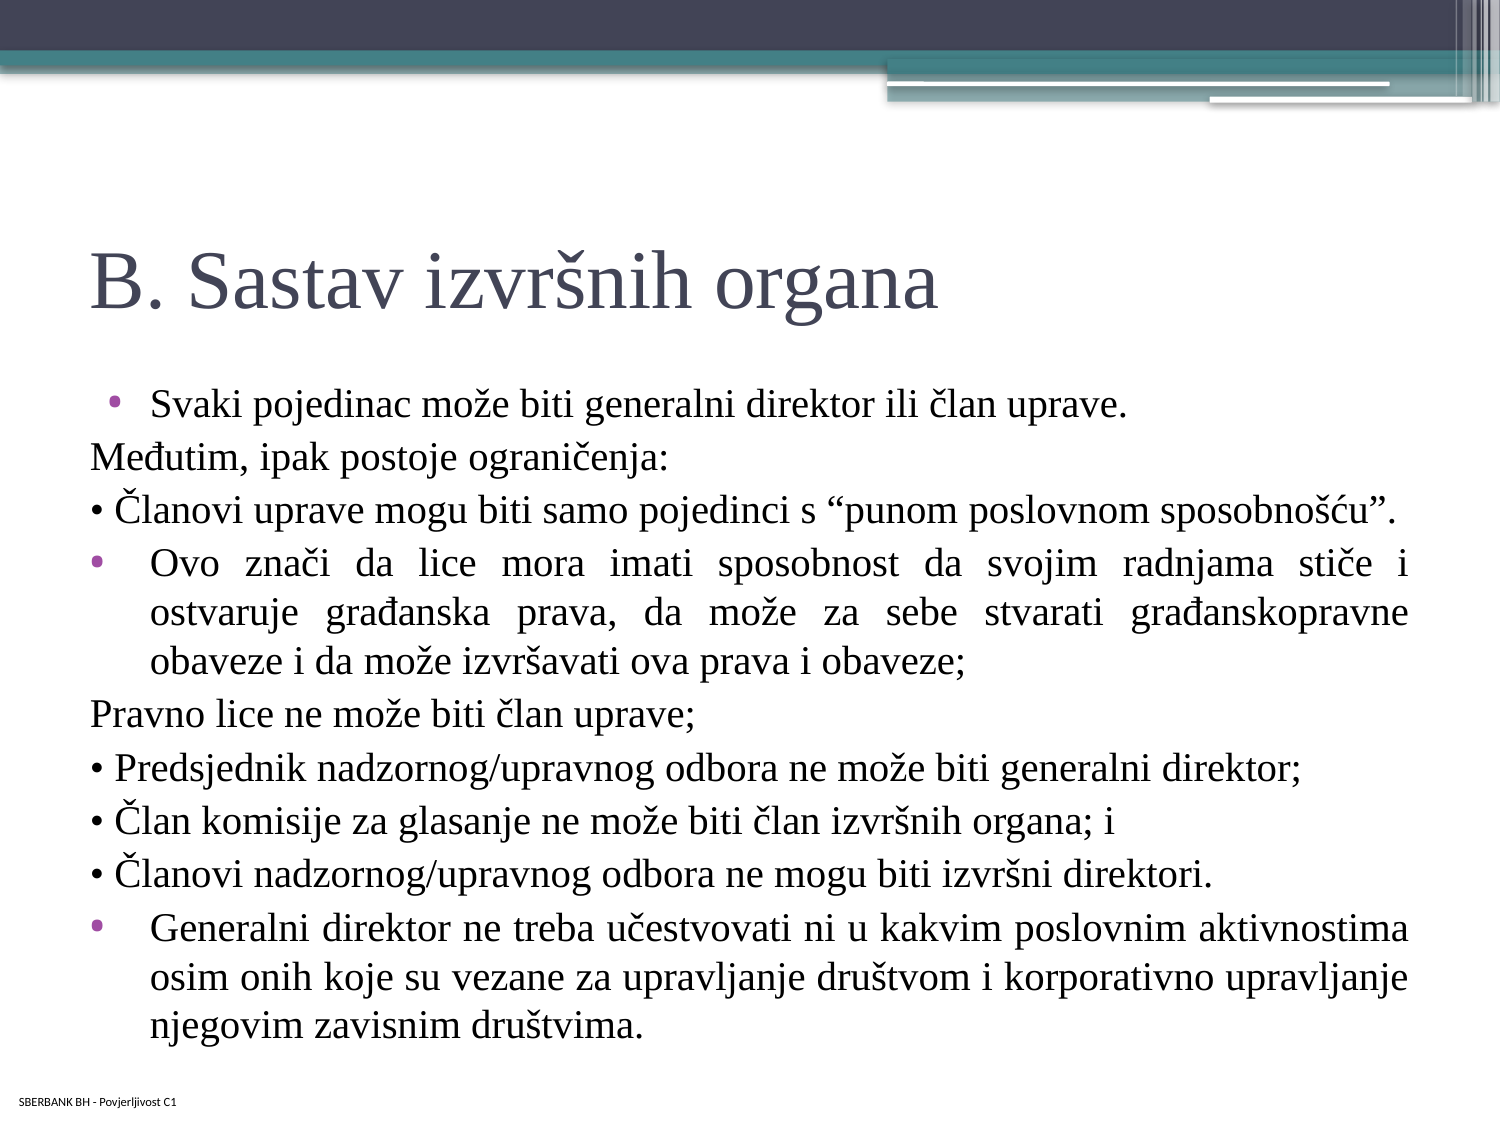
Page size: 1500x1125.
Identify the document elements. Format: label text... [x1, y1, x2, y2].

list Svaki pojedinac može biti generalni direktor ili član uprave. Međutim, ipak postoje ograničenja: • Članovi uprave mogu biti samo pojedinci s “punom poslovnom sposobnošću”. Ovo znači da lice mora imati sposobnost da svojim radnjama stiče i ostvaruje građanska prava, da može za sebe stvarati građanskopravne obaveze i da može izvršavati ova prava i obaveze; Pravno lice ne može biti član uprave; • Predsjednik nadzornog/upravnog odbora ne može biti generalni direktor; • Član komisije za glasanje ne može biti član izvršnih organa; i • Članovi nadzornog/upravnog odbora ne mogu biti izvršni direktori. Generalni direktor ne treba učestvovati ni u kakvim poslovnim aktivnostima osim onih koje su vezane za upravljanje društvom i korporativno upravljanje njegovim zavisnim društvima. [75, 368, 1425, 1079]
title B. Sastav izvršnih organa [75, 187, 1425, 363]
